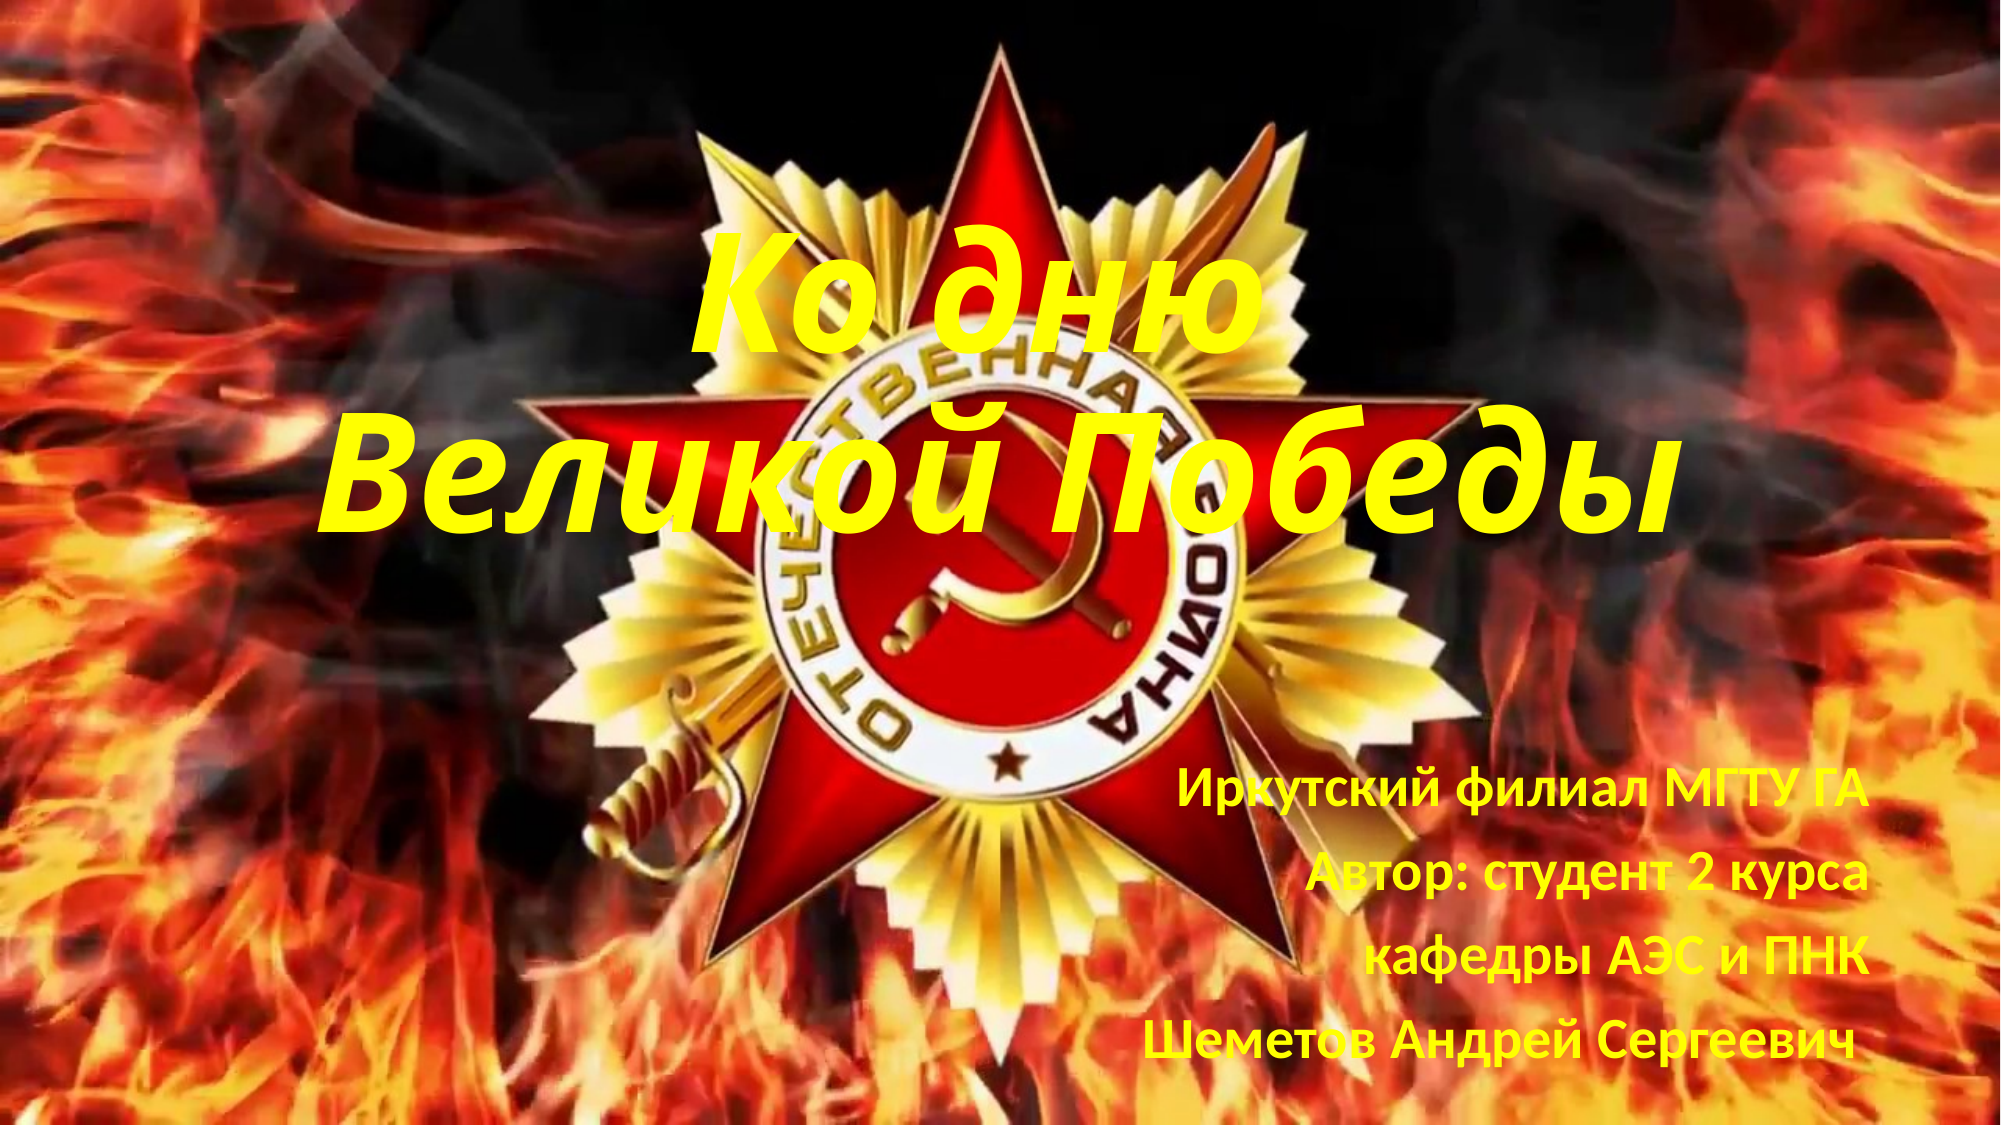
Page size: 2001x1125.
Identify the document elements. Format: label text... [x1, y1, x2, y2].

subtitle Иркутский филиал МГТУ ГА Автор: студент 2 курса кафедры АЭС и ПНК Шеметов Андрей Сергеевич [1054, 748, 1886, 1083]
picture [0, 0, 2001, 1125]
title Ко дню Великой Победы [249, 184, 1750, 576]
